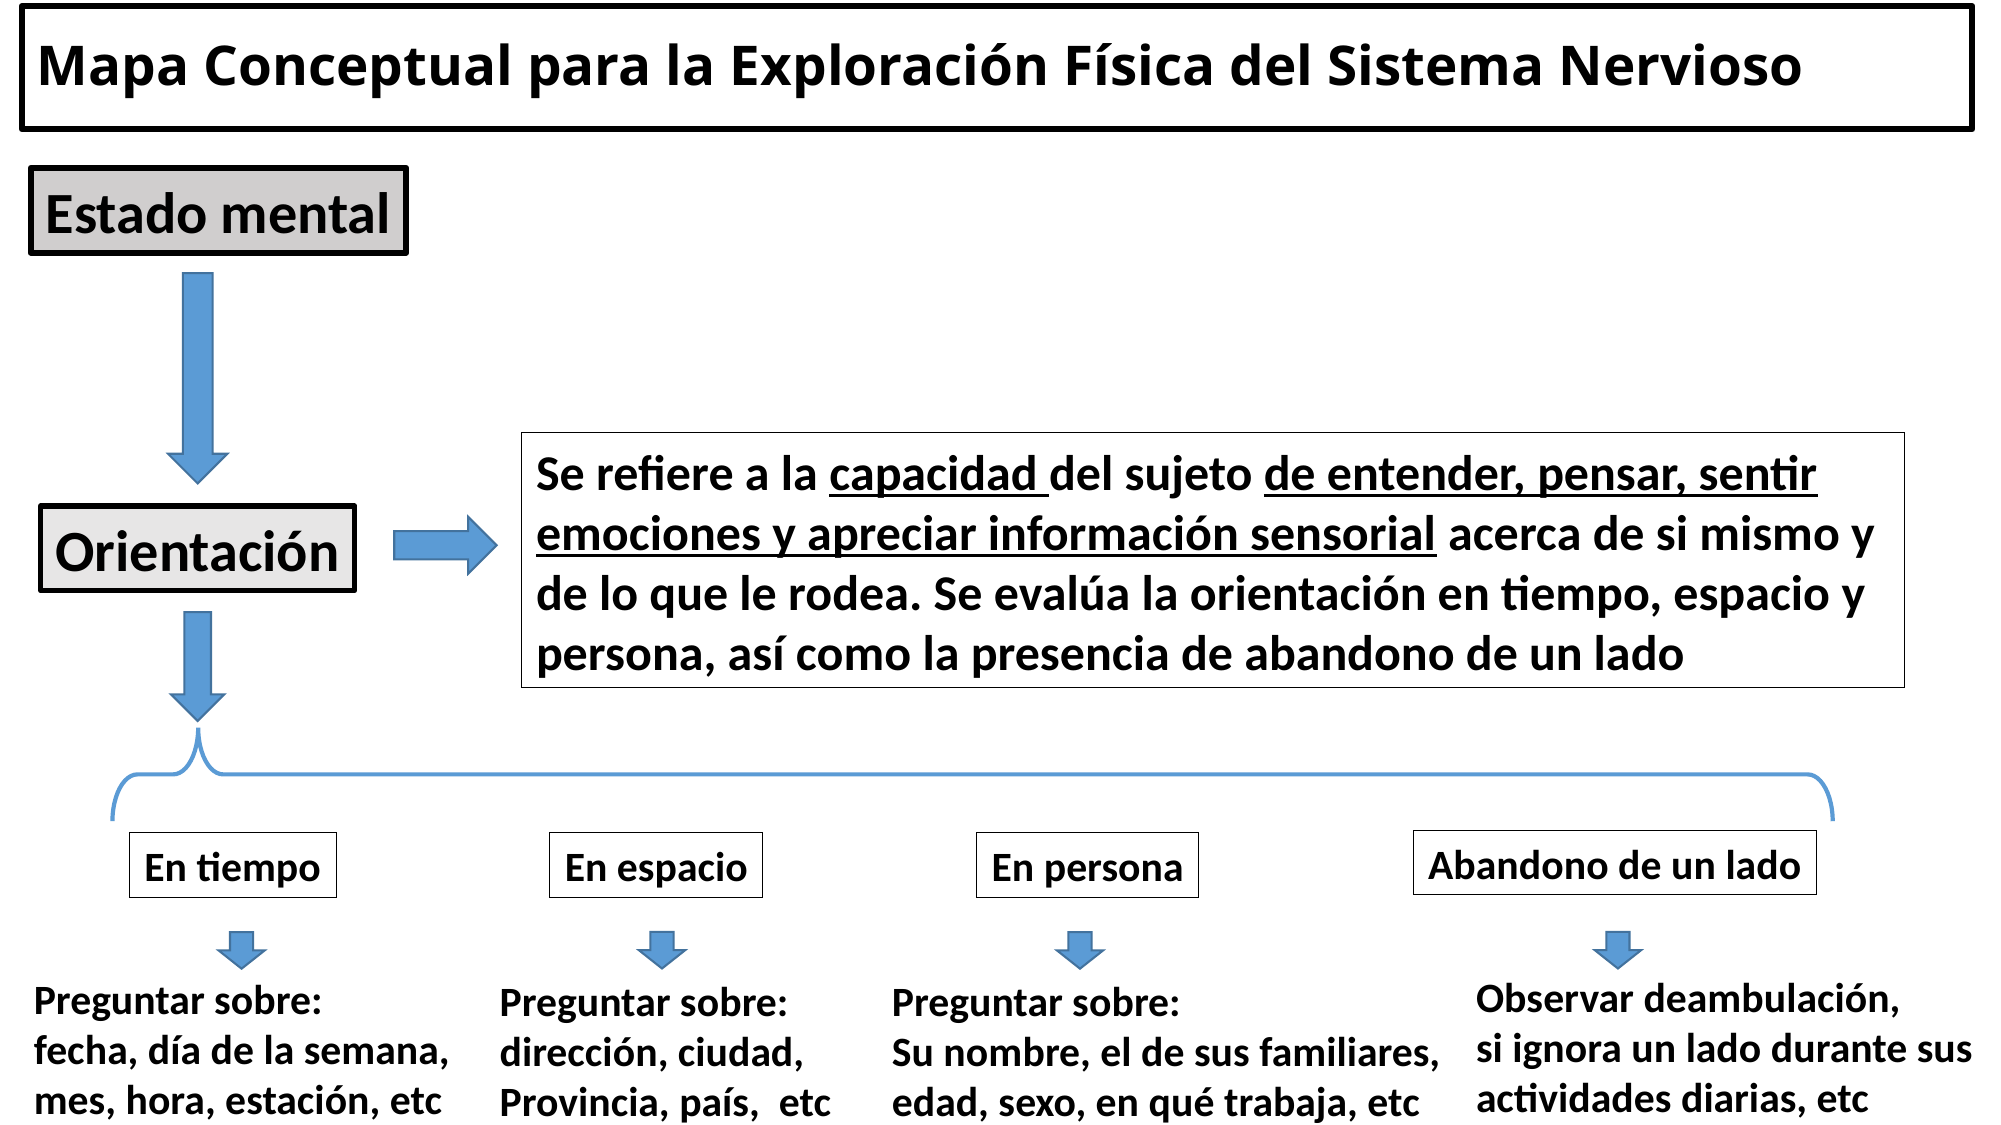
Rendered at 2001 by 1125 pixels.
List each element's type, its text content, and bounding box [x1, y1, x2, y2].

text_box [1591, 930, 1645, 963]
title Mapa Conceptual para la Exploración Física del Sistema Nervioso [21, 6, 1973, 130]
text_box En espacio [549, 832, 763, 898]
text_box Preguntar sobre: dirección, ciudad, Provincia, país, etc [484, 967, 856, 1125]
text_box [165, 272, 230, 485]
text_box Abandono de un lado [1413, 830, 1817, 895]
text_box Observar deambulación, si ignora un lado durante sus actividades diarias, etc [1461, 963, 1998, 1125]
text_box [215, 931, 268, 965]
text_box Se refiere a la capacidad del sujeto de entender, pensar, sentir emociones y apreciar información sensorial acerca de si mismo y de lo que le rodea. Se evalúa la orientación en tiempo, espacio y persona, así como la presencia de abandono de un lado [521, 432, 1905, 688]
text_box [1053, 931, 1107, 967]
text_box Orientación [40, 505, 355, 591]
text_box [393, 514, 499, 577]
text_box Estado mental [30, 167, 407, 253]
text_box En persona [976, 832, 1199, 898]
text_box [168, 611, 227, 723]
text_box [111, 727, 1834, 822]
text_box Preguntar sobre: fecha, día de la semana, mes, hora, estación, etc [18, 965, 467, 1125]
text_box En tiempo [129, 832, 337, 898]
text_box [635, 930, 689, 967]
text_box Preguntar sobre: Su nombre, el de sus familiares, edad, sexo, en qué trabaja, etc [877, 967, 1456, 1125]
